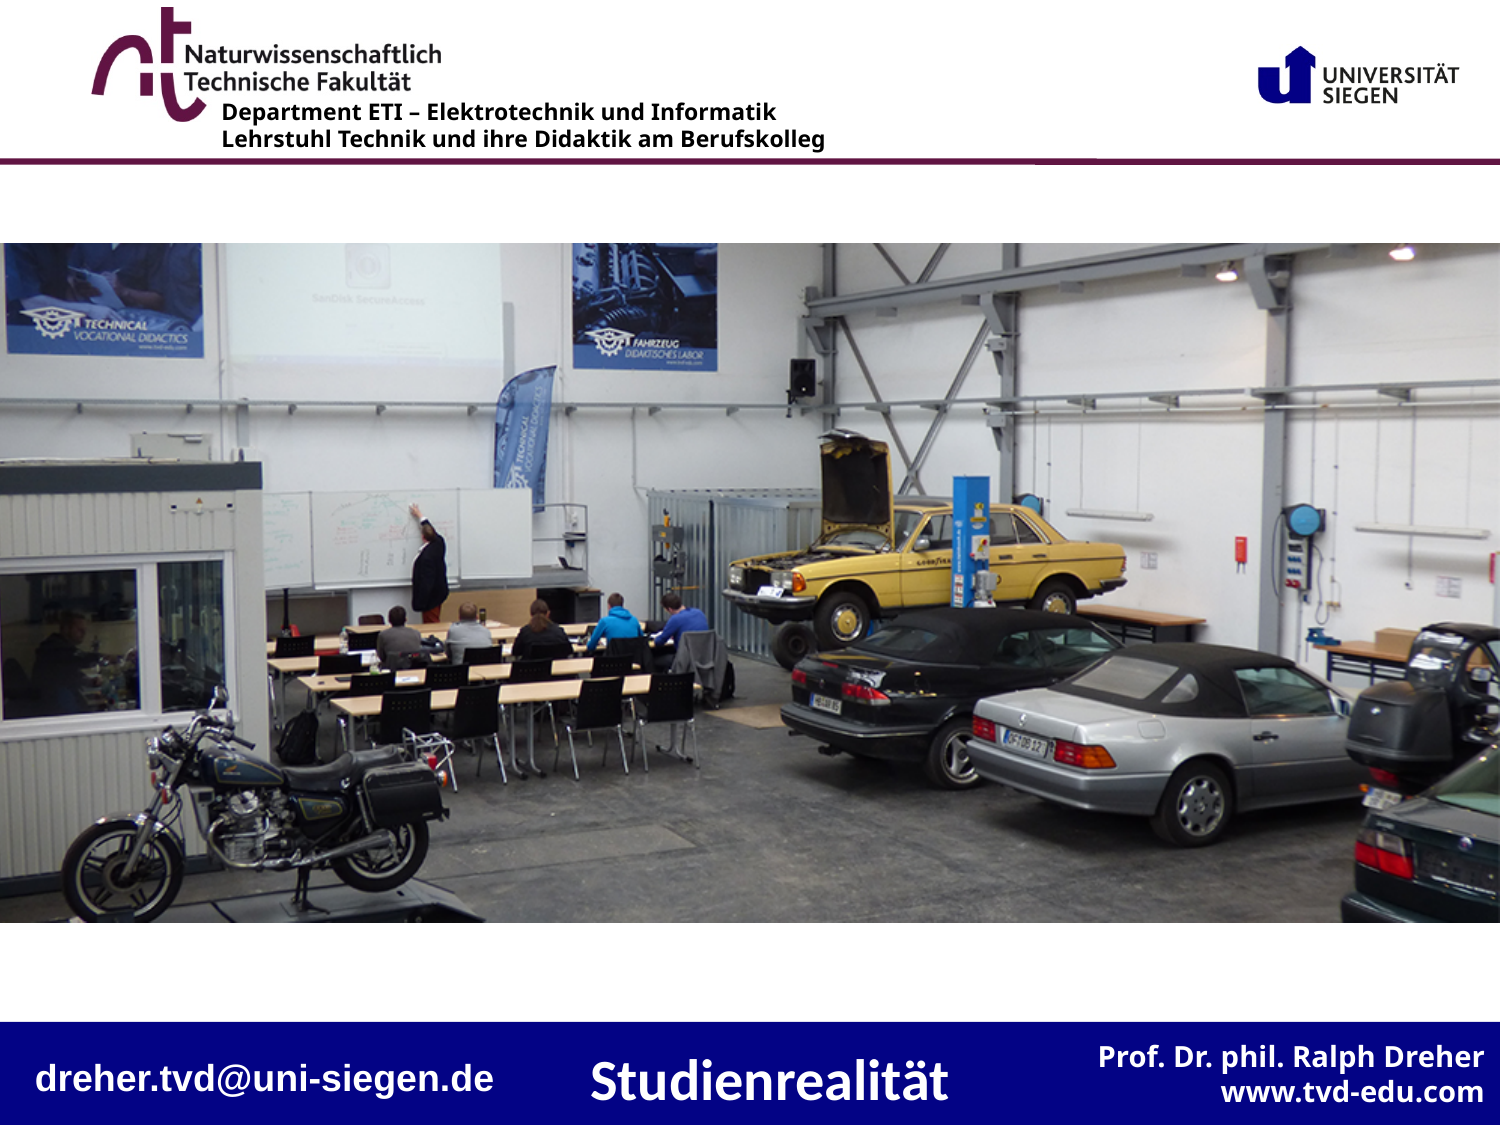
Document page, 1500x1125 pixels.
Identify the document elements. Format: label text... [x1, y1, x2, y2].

picture [91, 7, 441, 122]
picture [0, 243, 1500, 923]
text_box dreher.tvd@uni-siegen.de [19, 1046, 510, 1107]
text_box Studienrealität [575, 1034, 965, 1119]
picture [1257, 44, 1460, 104]
